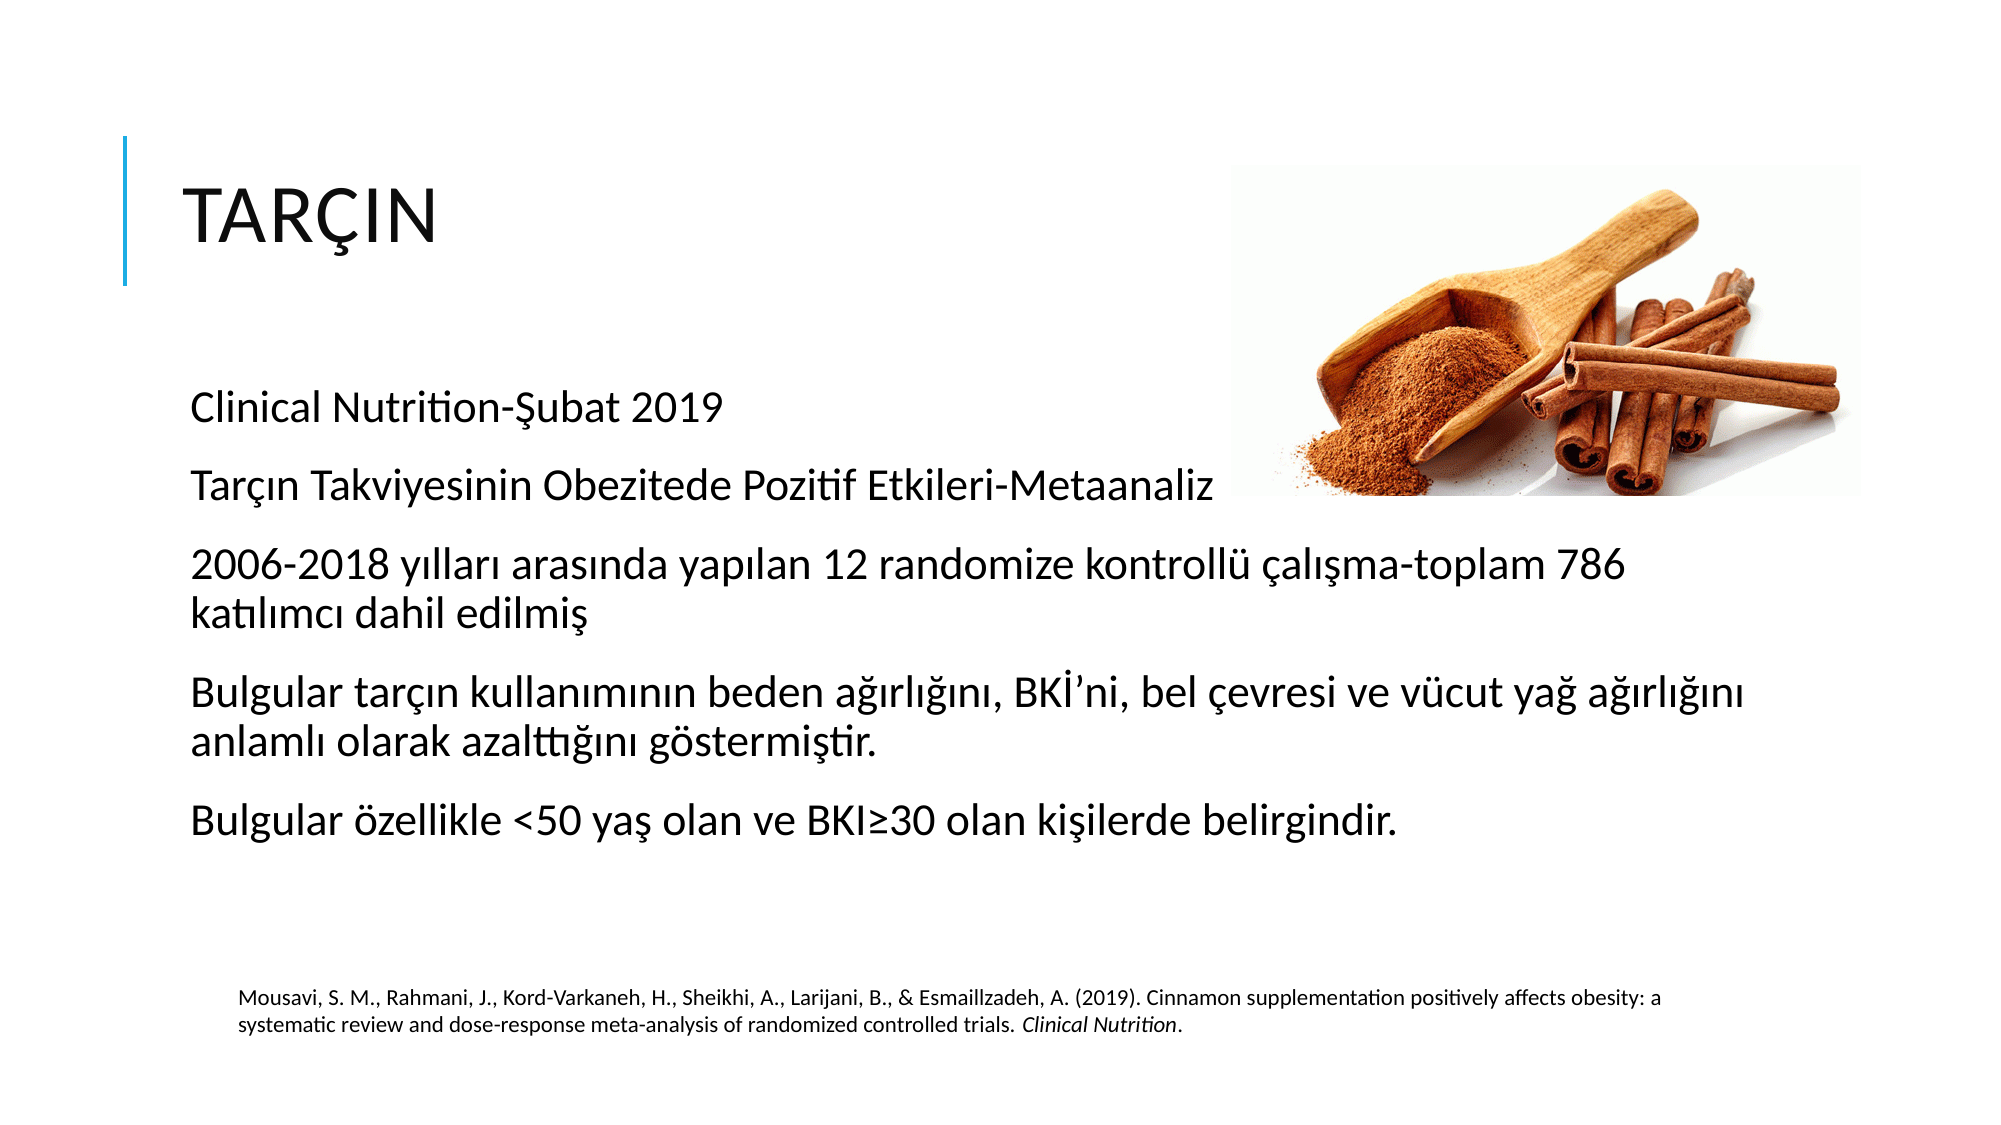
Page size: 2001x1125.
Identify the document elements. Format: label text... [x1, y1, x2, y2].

title Tarçın [168, 96, 1763, 342]
list Clinical Nutrition-Şubat 2019 Tarçın Takviyesinin Obezitede Pozitif Etkileri-Metaanaliz 2006-2018 yılları arasında yapılan 12 randomize kontrollü çalışma-toplam 786 katılımcı dahil edilmiş Bulgular tarçın kullanımının beden ağırlığını, BKİ’ni, bel çevresi ve vücut yağ ağırlığını anlamlı olarak azalttığını göstermiştir. Bulgular özellikle <50 yaş olan ve BKI≥30 olan kişilerde belirgindir. [168, 375, 1763, 1035]
picture [1231, 164, 1861, 496]
text_box Mousavi, S. M., Rahmani, J., Kord-Varkaneh, H., Sheikhi, A., Larijani, B., & Esmaillzadeh, A. (2019). Cinnamon supplementation positively affects obesity: a systematic review and dose-response meta-analysis of randomized controlled trials. Clinical Nutrition. [223, 974, 1686, 1045]
